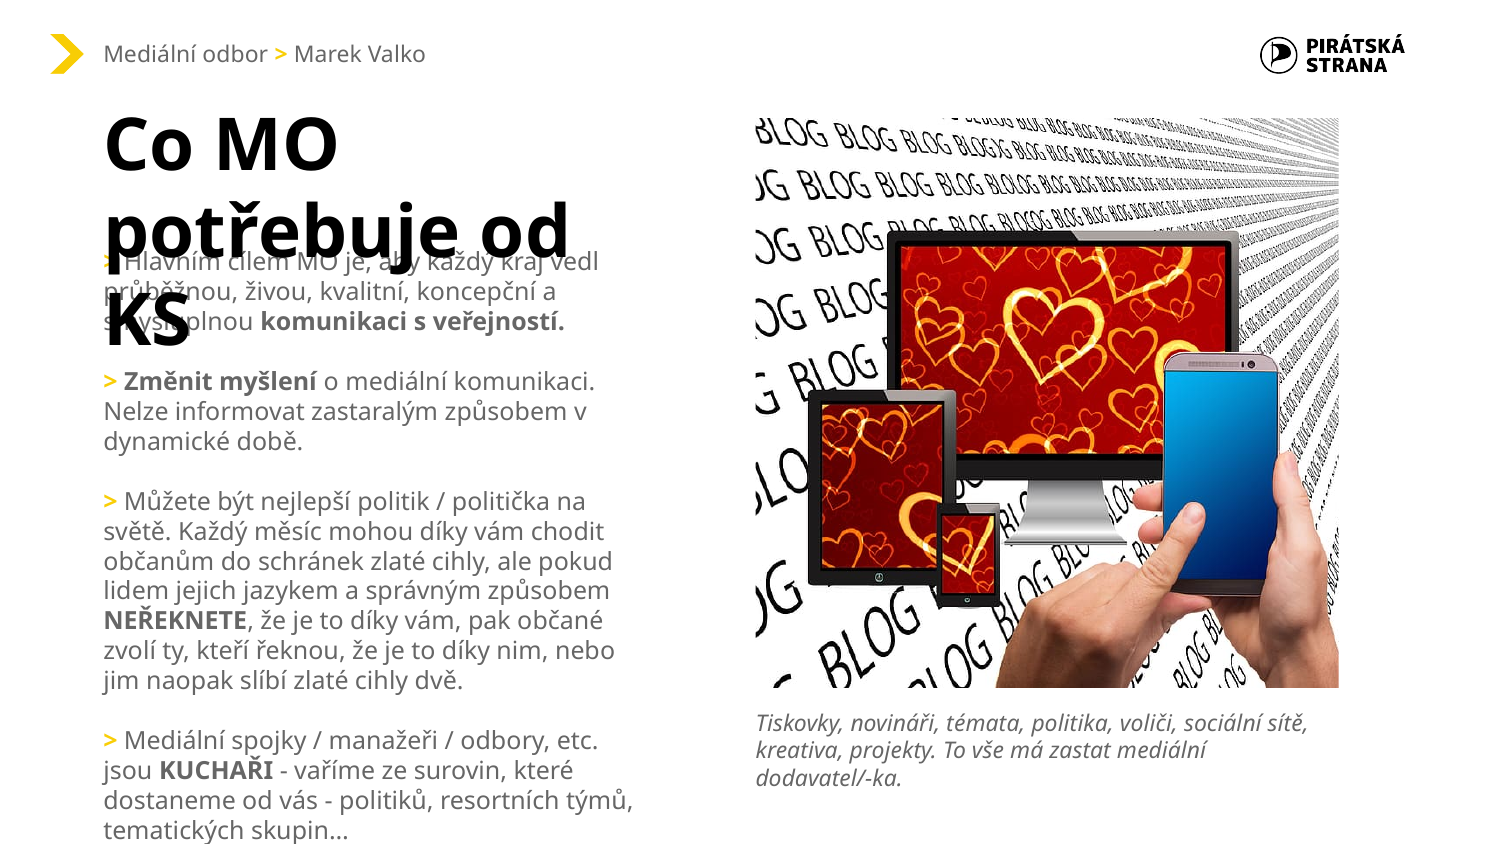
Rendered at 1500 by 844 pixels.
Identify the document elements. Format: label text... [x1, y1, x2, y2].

list > Hlavním cílem MO je, aby každý kraj vedl průběžnou, živou, kvalitní, koncepční a smysluplnou komunikaci s veřejností. > Změnit myšlení o mediální komunikaci. Nelze informovat zastaralým způsobem v dynamické době. > Můžete být nejlepší politik / politička na světě. Každý měsíc mohou díky vám chodit občanům do schránek zlaté cihly, ale pokud lidem jejich jazykem a správným způsobem NEŘEKNETE, že je to díky vám, pak občané zvolí ty, kteří řeknou, že je to díky nim, nebo jim naopak slíbí zlaté cihly dvě. > Mediální spojky / manažeři / odbory, etc. jsou KUCHAŘI - vaříme ze surovin, které dostaneme od vás - politiků, resortních týmů, tematických skupin… [103, 253, 662, 764]
picture [50, 34, 84, 74]
picture [1260, 34, 1405, 74]
picture [755, 117, 1339, 688]
title Co MO potřebuje od KS [103, 97, 662, 253]
list Tiskovky, novináři, témata, politika, voliči, sociální sítě, kreativa, projekty. To vše má zastat mediální dodavatel/-ka. [755, 688, 1339, 812]
list Mediální odbor > Marek Valko [103, 0, 1219, 304]
